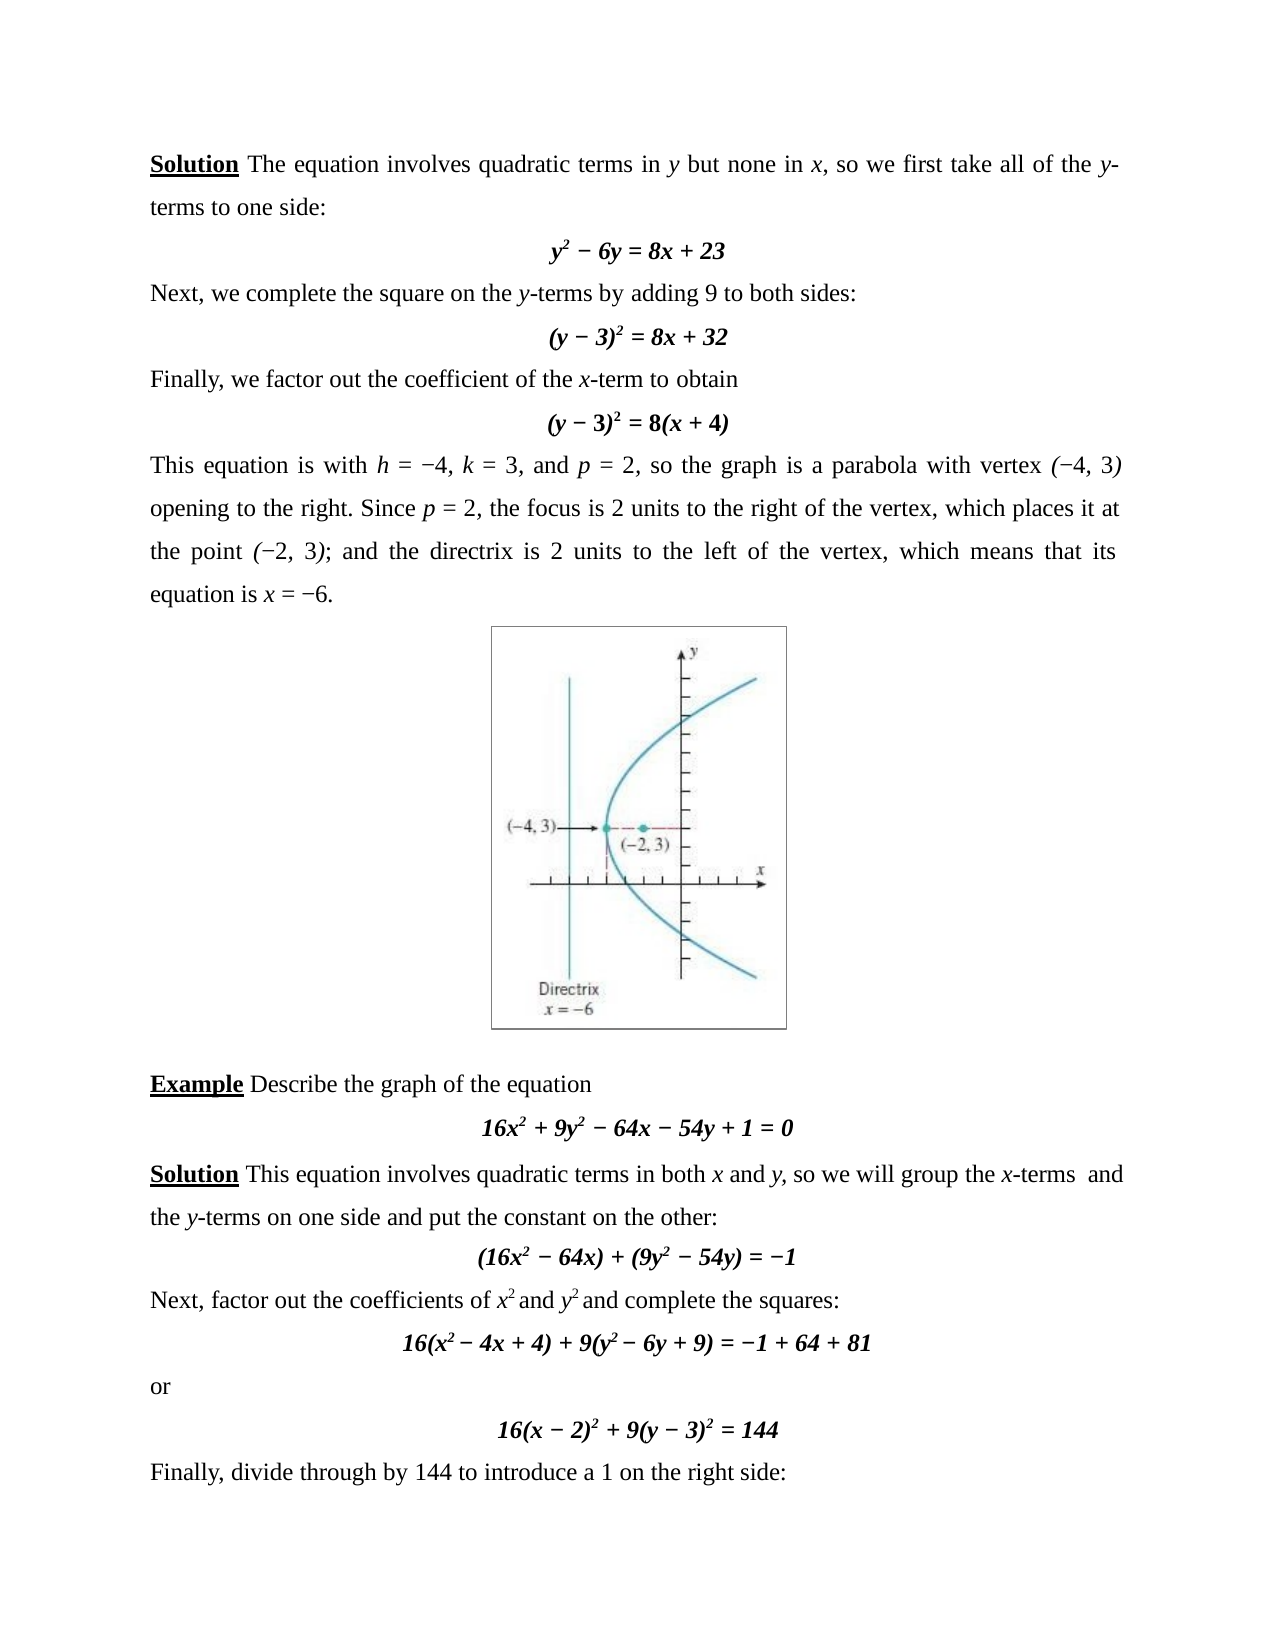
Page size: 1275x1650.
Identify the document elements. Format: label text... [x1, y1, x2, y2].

text_box [491, 626, 787, 1029]
text_box Solution The equation involves quadratic terms in y but none in x, so we first take all of the y- terms to one side: y2 − 6y = 8x + 23 Next, we complete the square on the y-terms by adding 9 to both sides: (y − 3)2 = 8x + 32 Finally, we factor out the coefficient of the x-term to obtain (y − 3)2 = 8(x + 4) This equation is with h = −4, k = 3, and p = 2, so the graph is a parabola with vertex (−4, 3) opening to the right. Since p = 2, the focus is 2 units to the right of the vertex, which places it at the point (−2, 3); and the directrix is 2 units to the left of the vertex, which means that its equation is x = −6. [147, 132, 1128, 608]
text_box Example Describe the graph of the equation 16x2 + 9y2 − 64x − 54y + 1 = 0 Solution This equation involves quadratic terms in both x and y, so we will group the x-terms and the y-terms on one side and put the constant on the other: (16x2 − 64x) + (9y2 − 54y) = −1 Next, factor out the coefficients of x2 and y2 and complete the squares: 16(x2 − 4x + 4) + 9(y2 − 6y + 9) = −1 + 64 + 81 or 16(x − 2)2 + 9(y − 3)2 = 144 Finally, divide through by 144 to introduce a 1 on the right side: [147, 1052, 1128, 1486]
